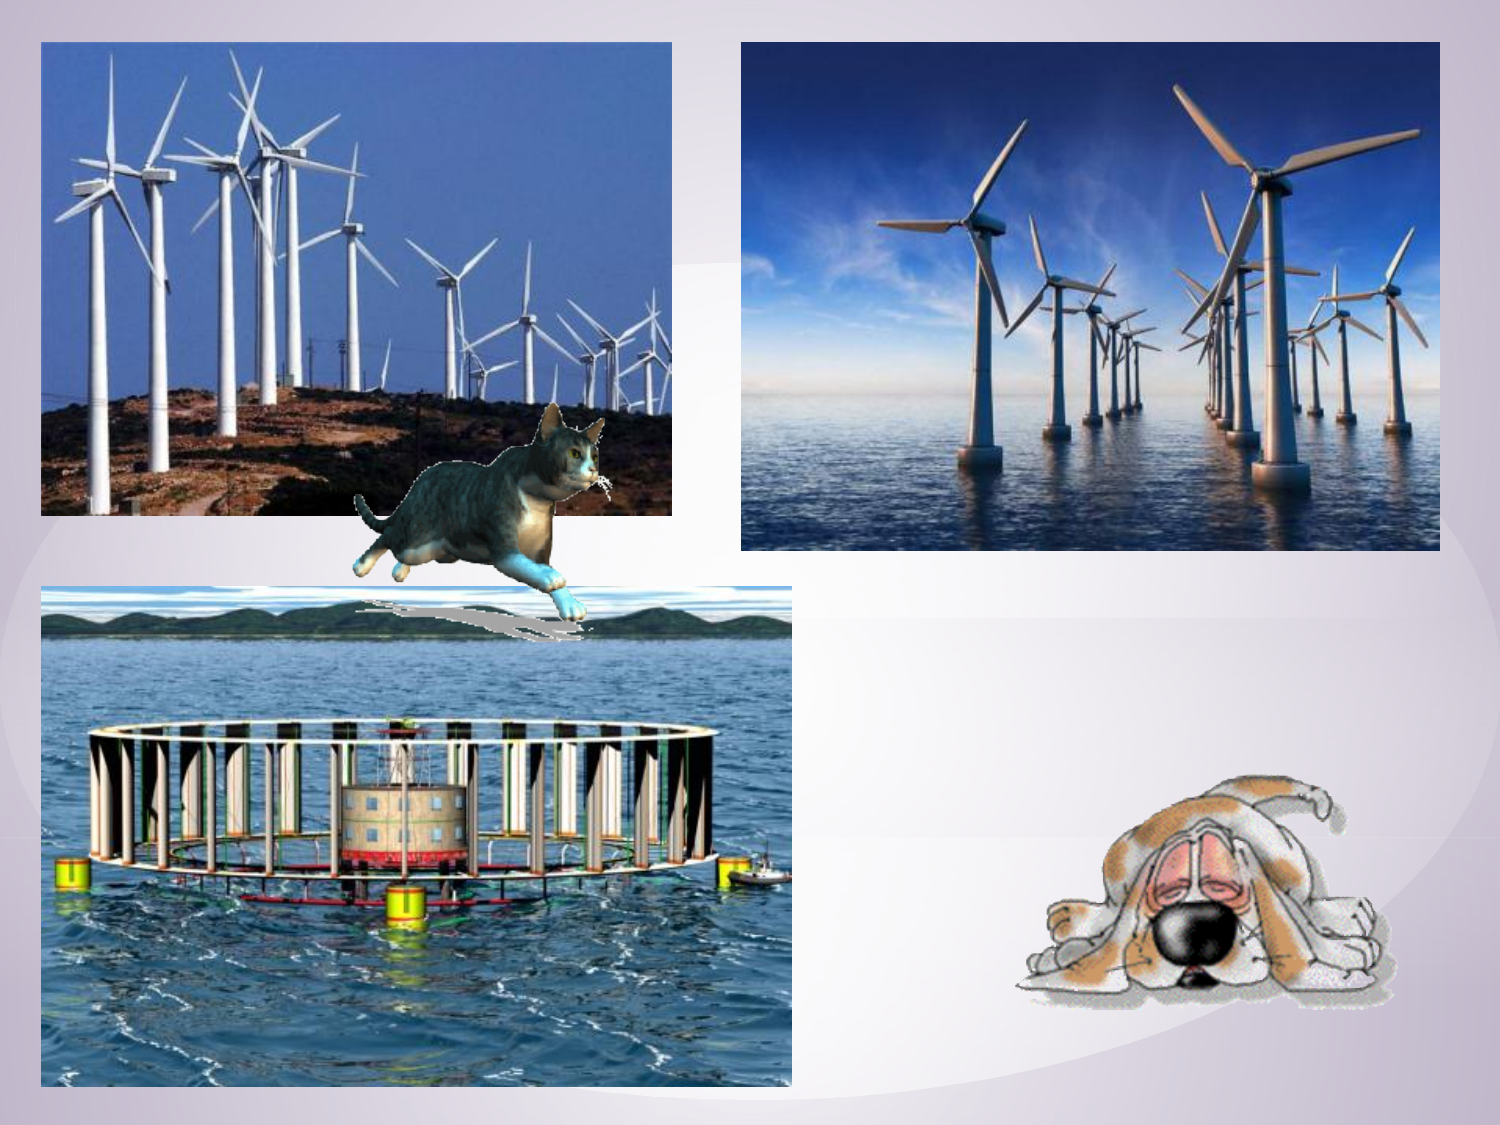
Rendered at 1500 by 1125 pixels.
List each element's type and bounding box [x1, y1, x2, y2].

list [40, 42, 672, 516]
picture [1009, 774, 1401, 1010]
picture [741, 42, 1440, 551]
picture [40, 326, 792, 1087]
